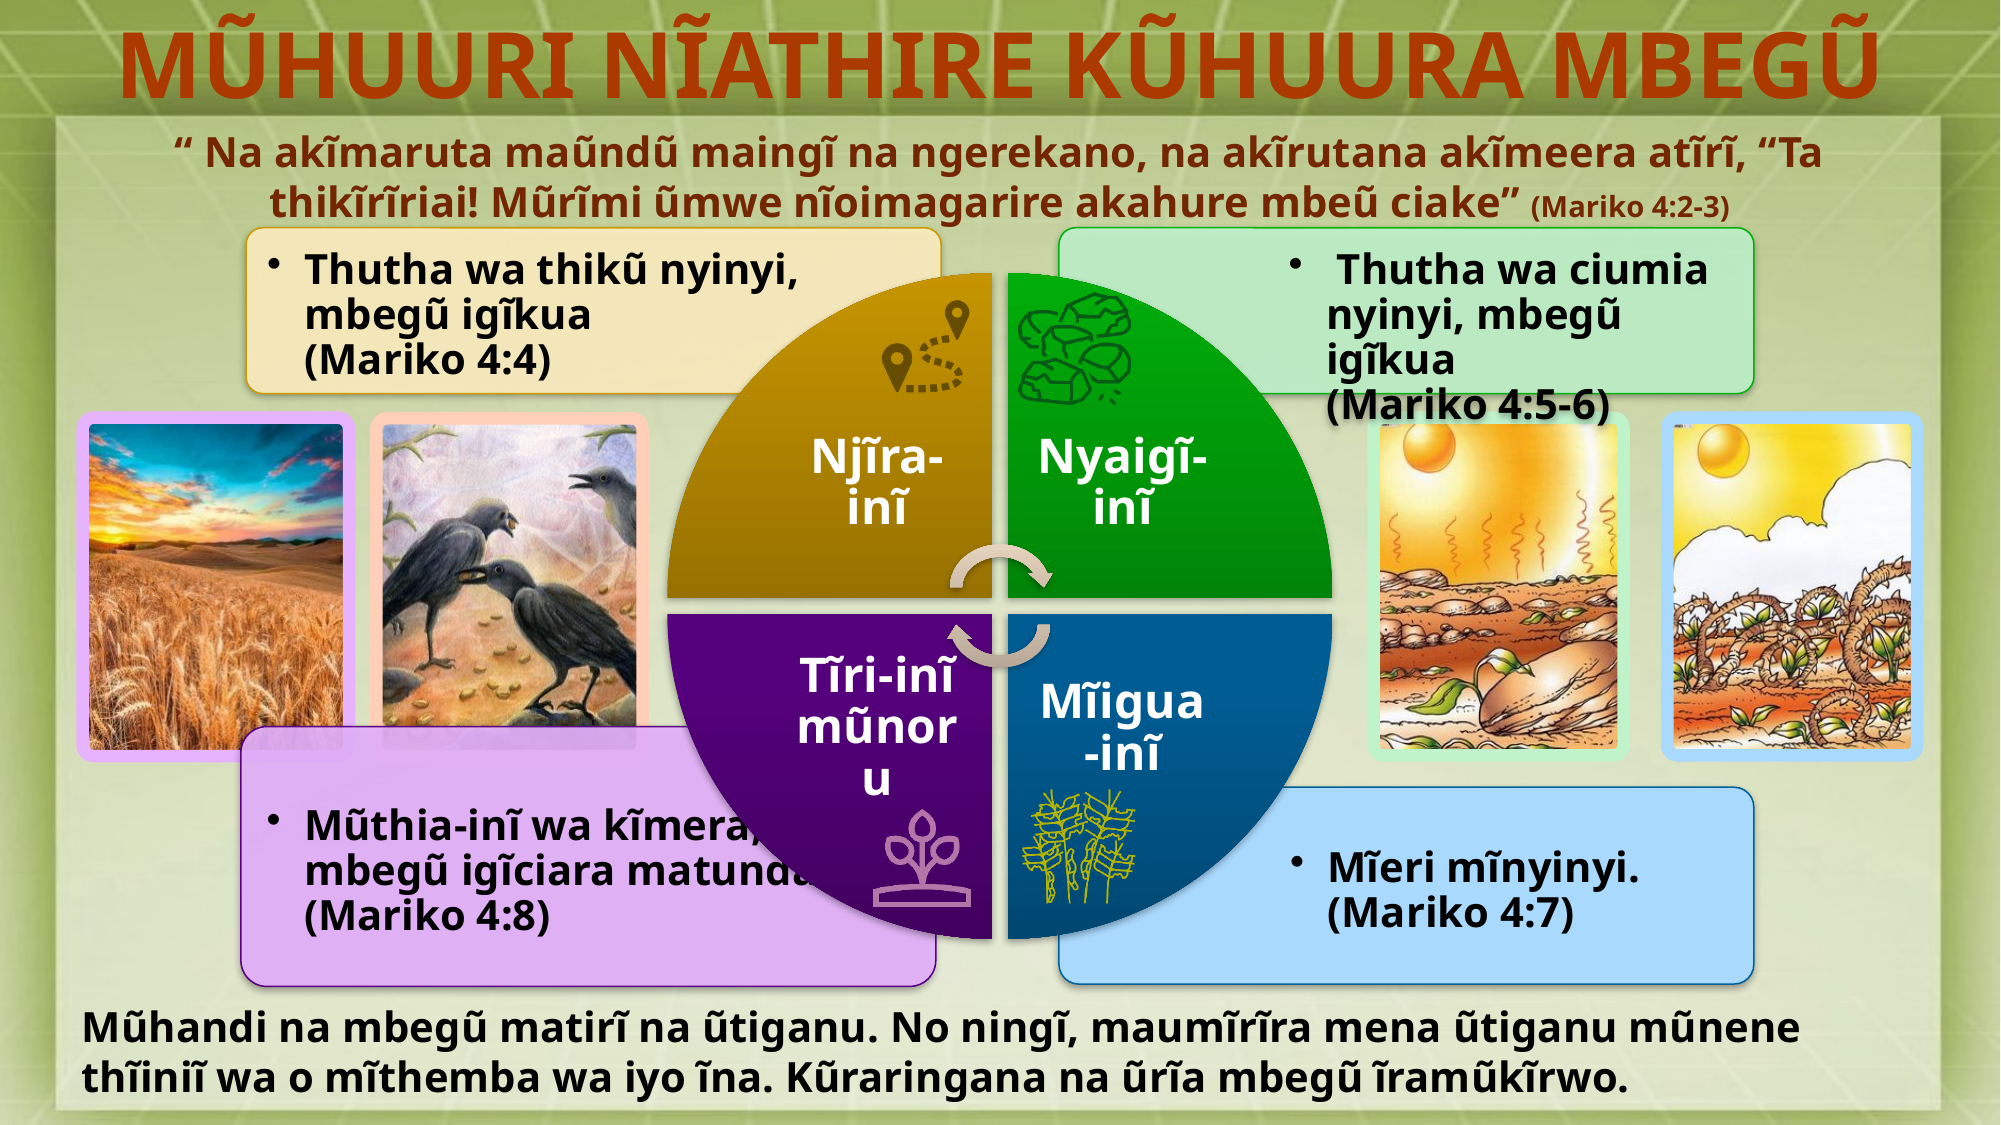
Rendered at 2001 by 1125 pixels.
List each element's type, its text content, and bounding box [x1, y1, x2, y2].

text_box Mũhandi na mbegũ matirĩ na ũtiganu. No ningĩ, maumĩrĩra mena ũtiganu mũnene thĩiniĩ wa o mĩthemba wa iyo ĩna. Kũraringana na ũrĩa mbegũ ĩramũkĩrwo. [67, 993, 1933, 1109]
text_box “ Na akĩmaruta maũndũ maingĩ na ngerekano, na akĩrutana akĩmeera atĩrĩ, “Ta thikĩrĩriai! Mũrĩmi ũmwe nĩoimagarire akahure mbeũ ciake” (Mariko 4:2-3) [67, 118, 1933, 234]
picture [1017, 785, 1139, 907]
picture [872, 809, 971, 907]
picture [1760, 417, 1918, 756]
picture [1017, 291, 1131, 405]
picture [0, 0, 2001, 1125]
text_box MŨHUURI NĨATHIRE KŨHUURA MBEGŨ [0, 0, 2000, 125]
picture [868, 291, 983, 405]
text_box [240, 227, 1760, 985]
picture [82, 417, 240, 757]
